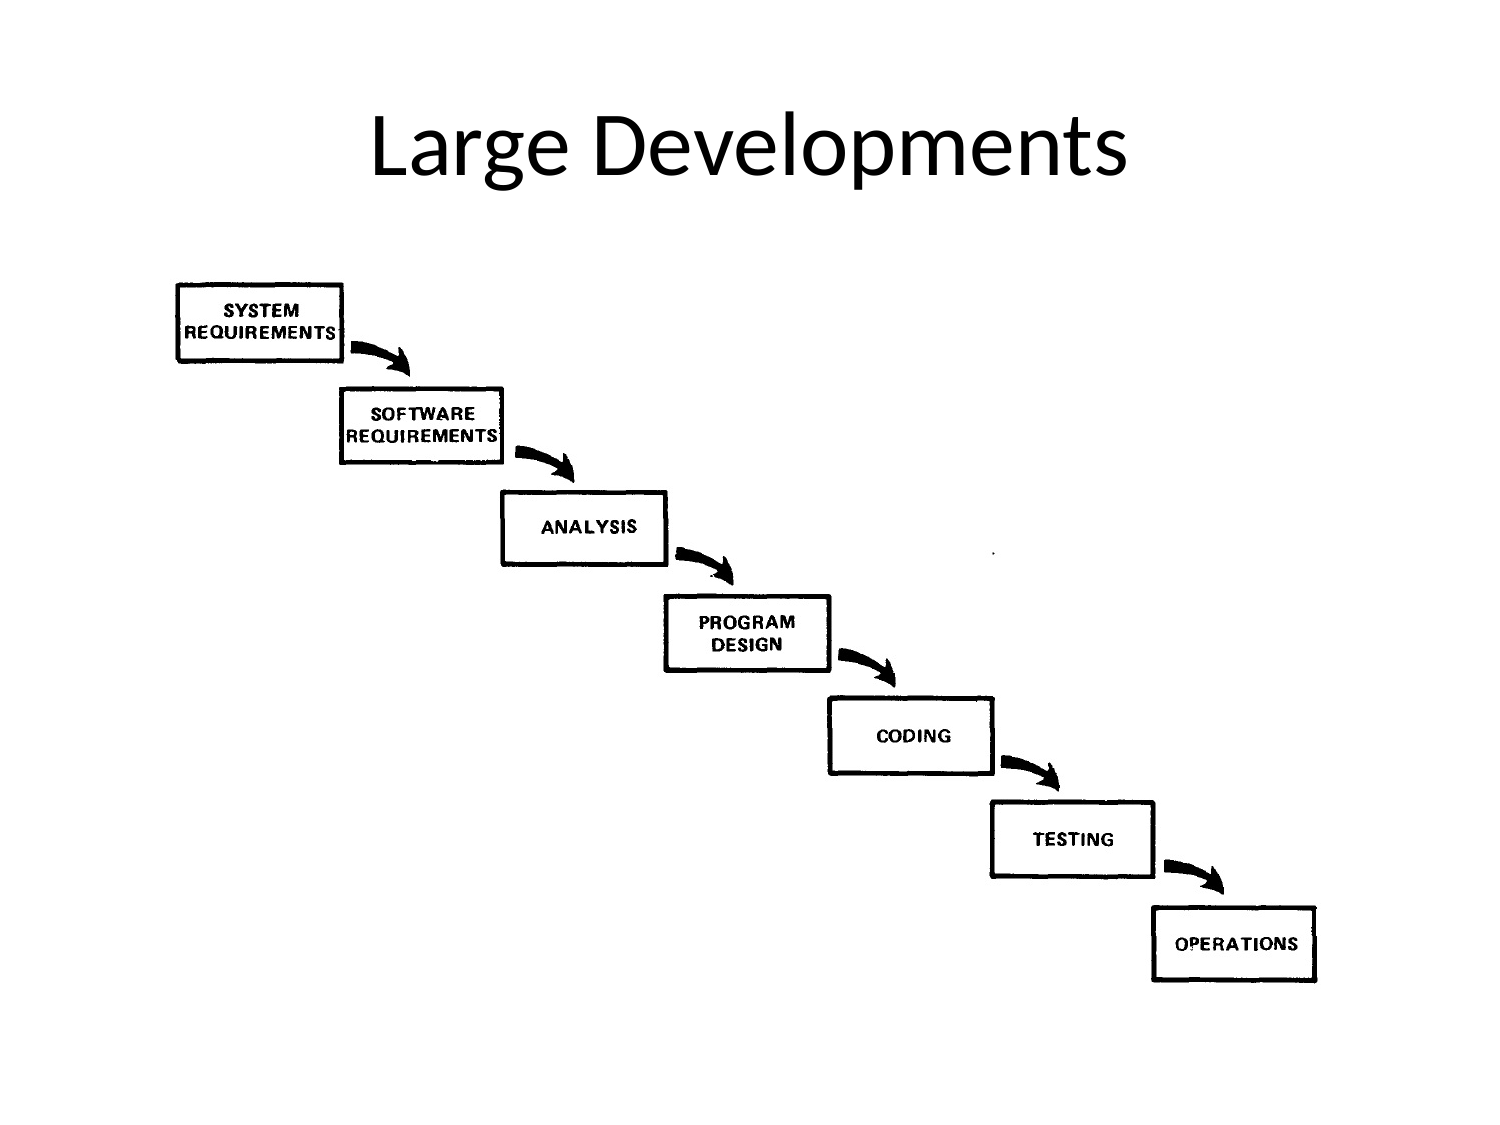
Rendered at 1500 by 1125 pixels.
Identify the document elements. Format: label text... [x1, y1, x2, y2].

title Large Developments [75, 45, 1425, 233]
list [145, 262, 1355, 1006]
